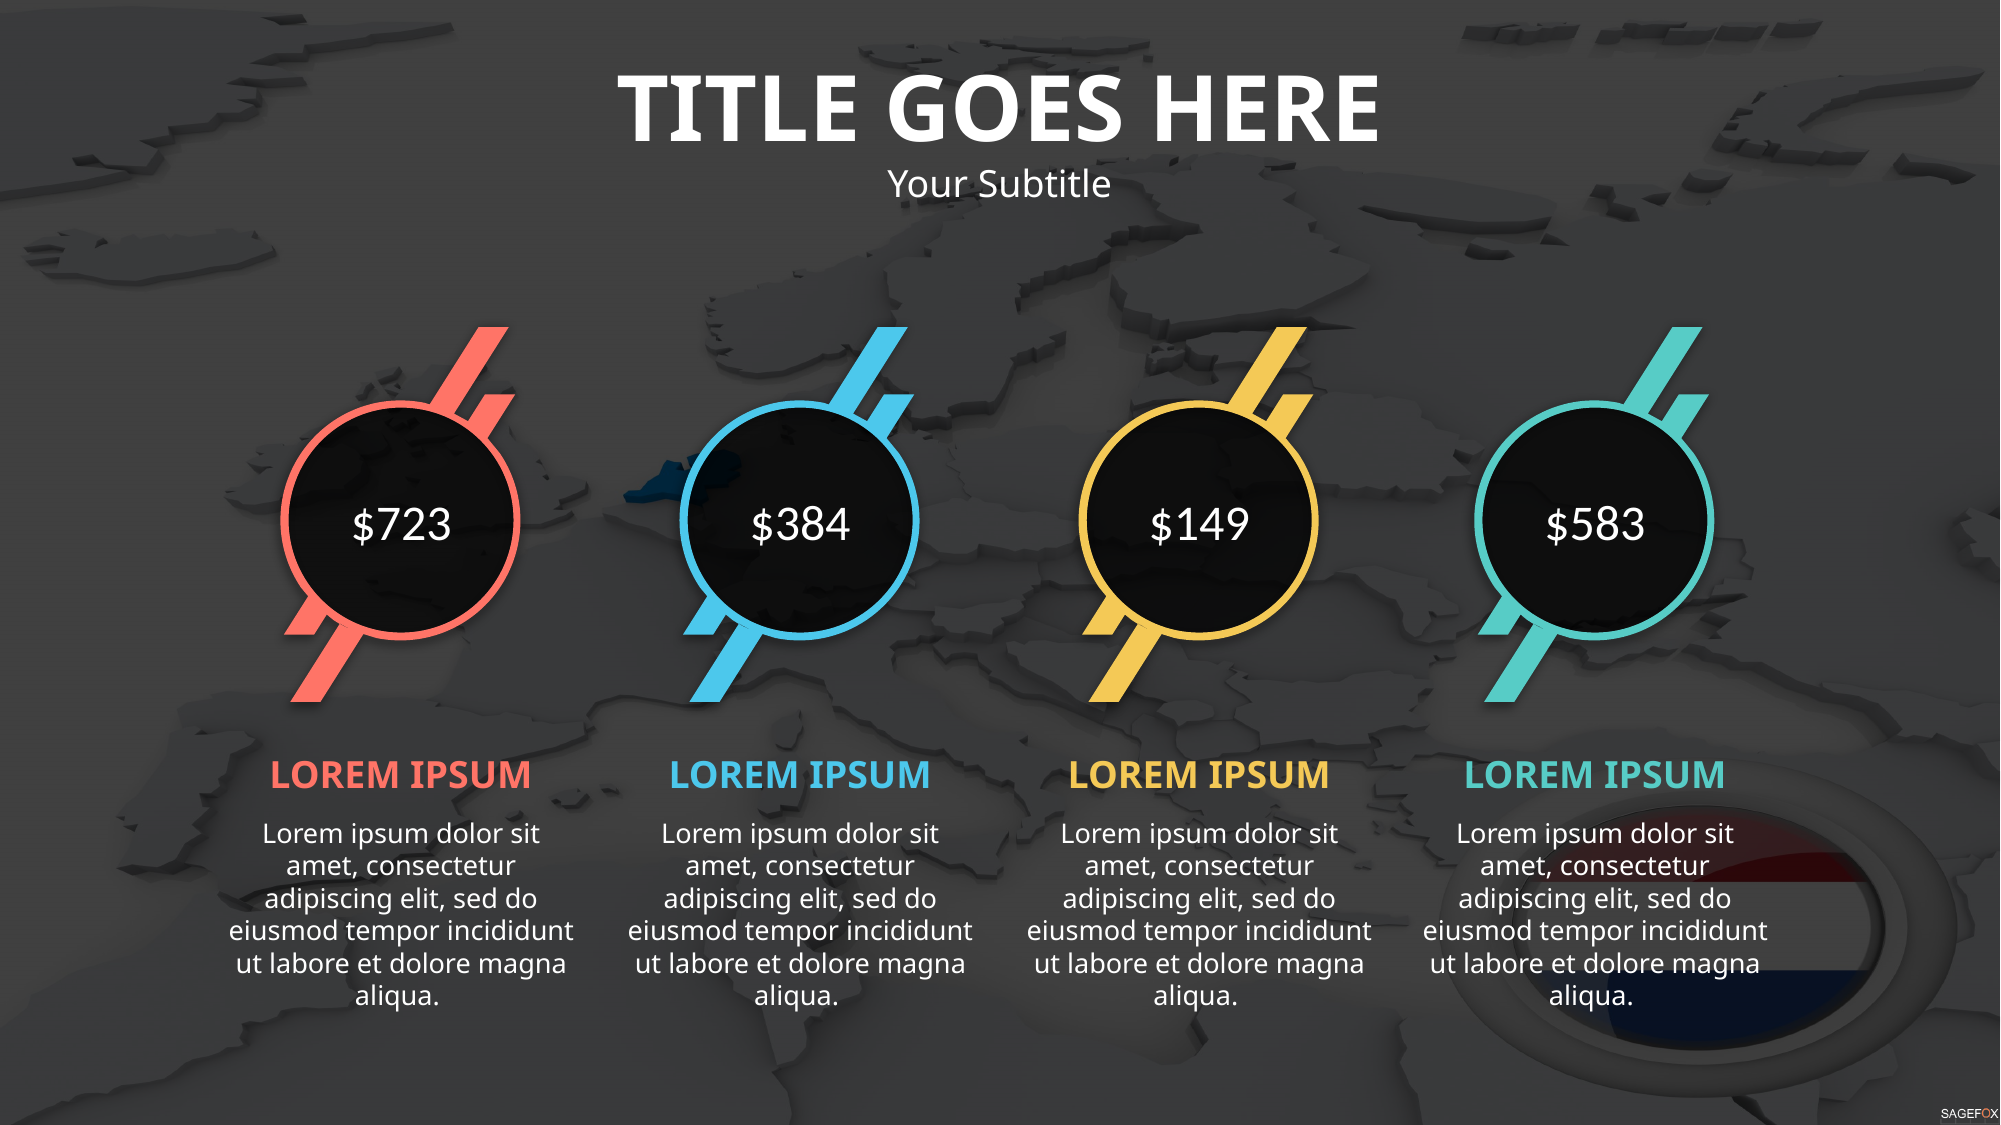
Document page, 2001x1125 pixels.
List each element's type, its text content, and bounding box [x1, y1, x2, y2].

text_box LOREM IPSUM Lorem ipsum dolor sit amet, consectetur adipiscing elit, sed do eiusmod tempor incididunt ut labore et dolore magna aliqua. [1411, 746, 1779, 1017]
text_box [1473, 326, 1716, 704]
text_box [279, 326, 522, 704]
text_box $583 [1487, 419, 1700, 631]
text_box TITLE GOES HERE Your Subtitle [548, 42, 1452, 212]
text_box LOREM IPSUM Lorem ipsum dolor sit amet, consectetur adipiscing elit, sed do eiusmod tempor incididunt ut labore et dolore magna aliqua. [217, 746, 585, 1017]
text_box LOREM IPSUM Lorem ipsum dolor sit amet, consectetur adipiscing elit, sed do eiusmod tempor incididunt ut labore et dolore magna aliqua. [616, 746, 984, 1017]
text_box [1077, 326, 1320, 704]
text_box LOREM IPSUM Lorem ipsum dolor sit amet, consectetur adipiscing elit, sed do eiusmod tempor incididunt ut labore et dolore magna aliqua. [1015, 746, 1383, 1017]
text_box $384 [694, 419, 907, 631]
text_box [678, 326, 921, 704]
picture [0, 0, 2001, 1125]
text_box $149 [1092, 419, 1304, 631]
text_box $723 [293, 419, 506, 631]
